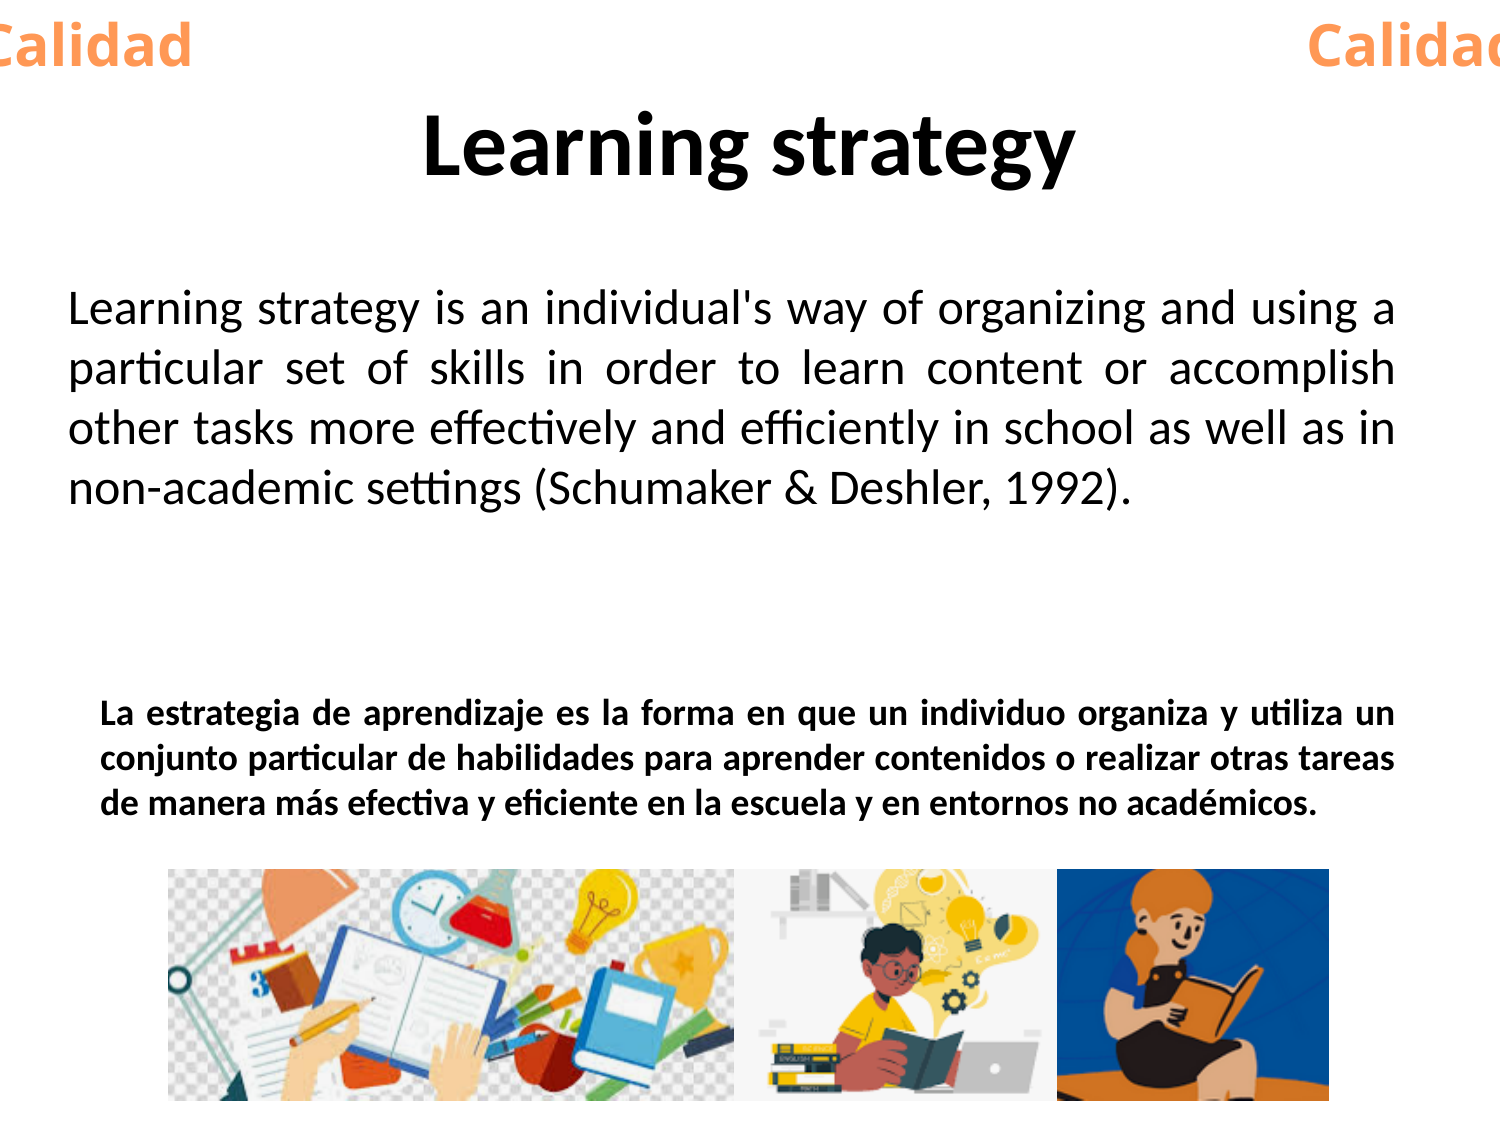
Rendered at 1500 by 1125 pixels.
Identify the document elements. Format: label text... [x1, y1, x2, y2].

text_box Calidad [1291, 1, 1500, 86]
text_box Learning strategy is an individual's way of organizing and using a particular set of skills in order to learn content or accomplish other tasks more effectively and efficiently in school as well as in non-academic settings (Schumaker & Deshler, 1992). [53, 267, 1412, 522]
text_box La estrategia de aprendizaje es la forma en que un individuo organiza y utiliza un conjunto particular de habilidades para aprender contenidos o realizar otras tareas de manera más efectiva y eficiente en la escuela y en entornos no académicos. [85, 680, 1412, 831]
text_box Calidad [0, 1, 209, 86]
title Learning strategy [75, 45, 1425, 233]
picture [167, 869, 1330, 1102]
